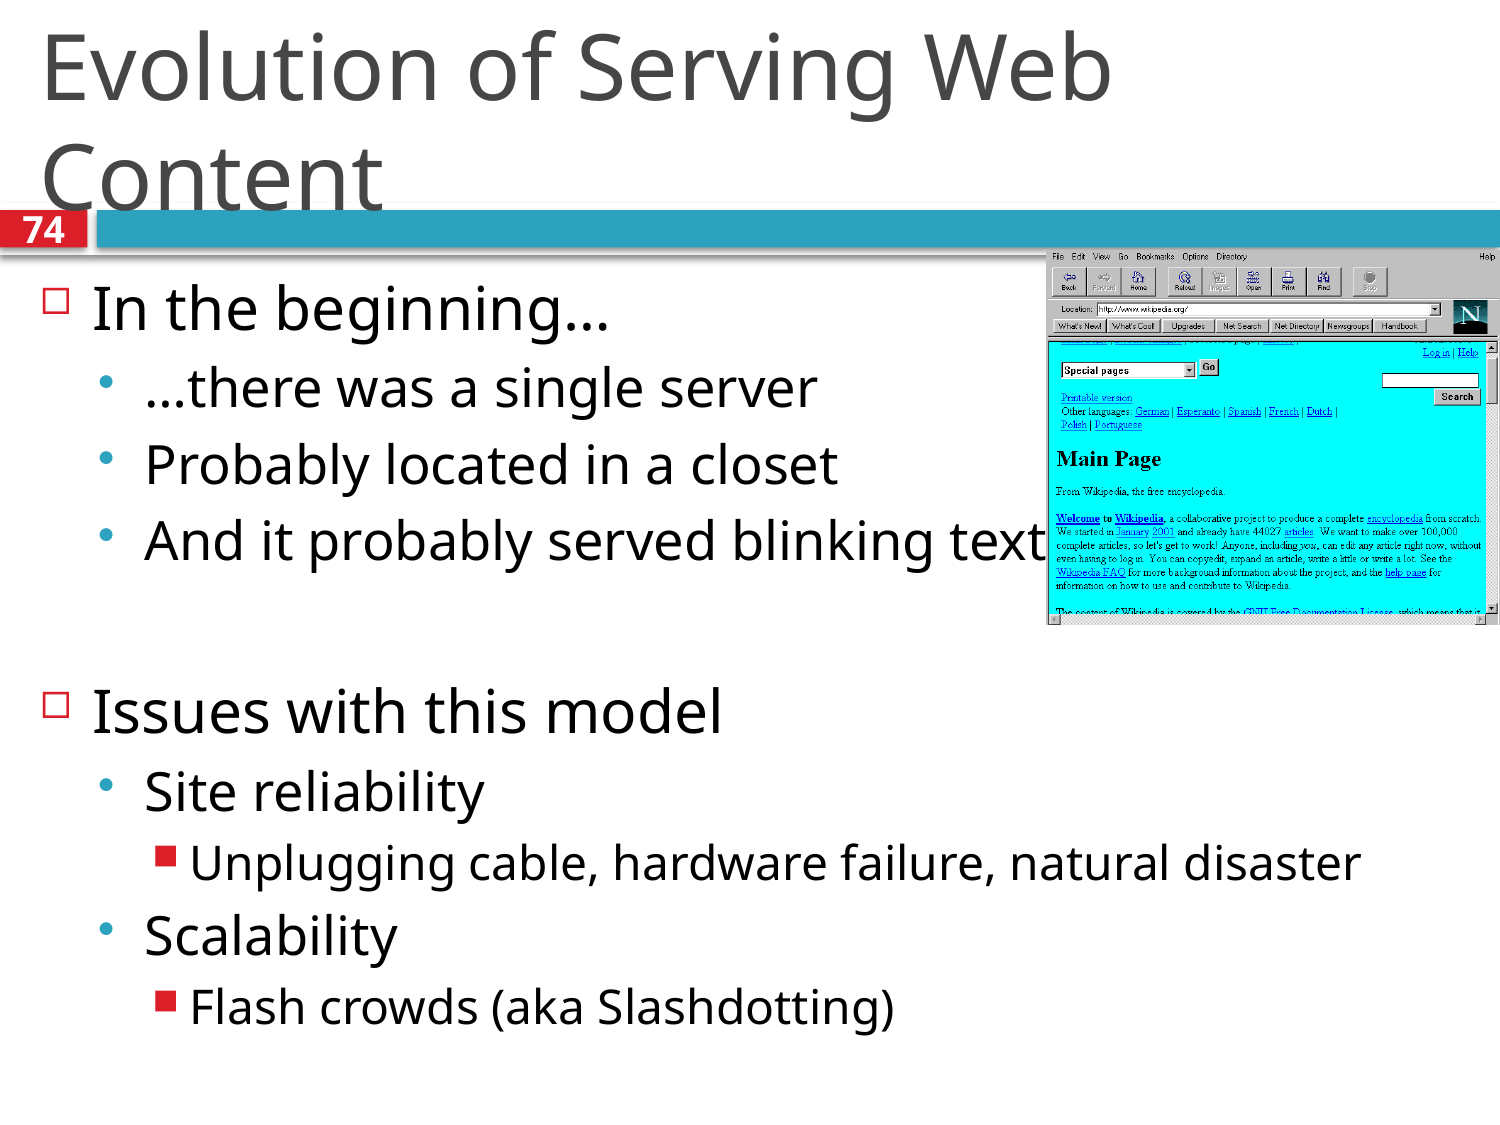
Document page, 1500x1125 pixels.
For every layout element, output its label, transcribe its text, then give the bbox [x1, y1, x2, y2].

slide_number 74 [0, 206, 88, 257]
list In the beginning… …there was a single server Probably located in a closet And it probably served blinking text Issues with this model Site reliability Unplugging cable, hardware failure, natural disaster Scalability Flash crowds (aka Slashdotting) [24, 262, 1475, 1100]
title Evolution of Serving Web Content [24, 37, 1475, 200]
picture [1046, 250, 1500, 626]
